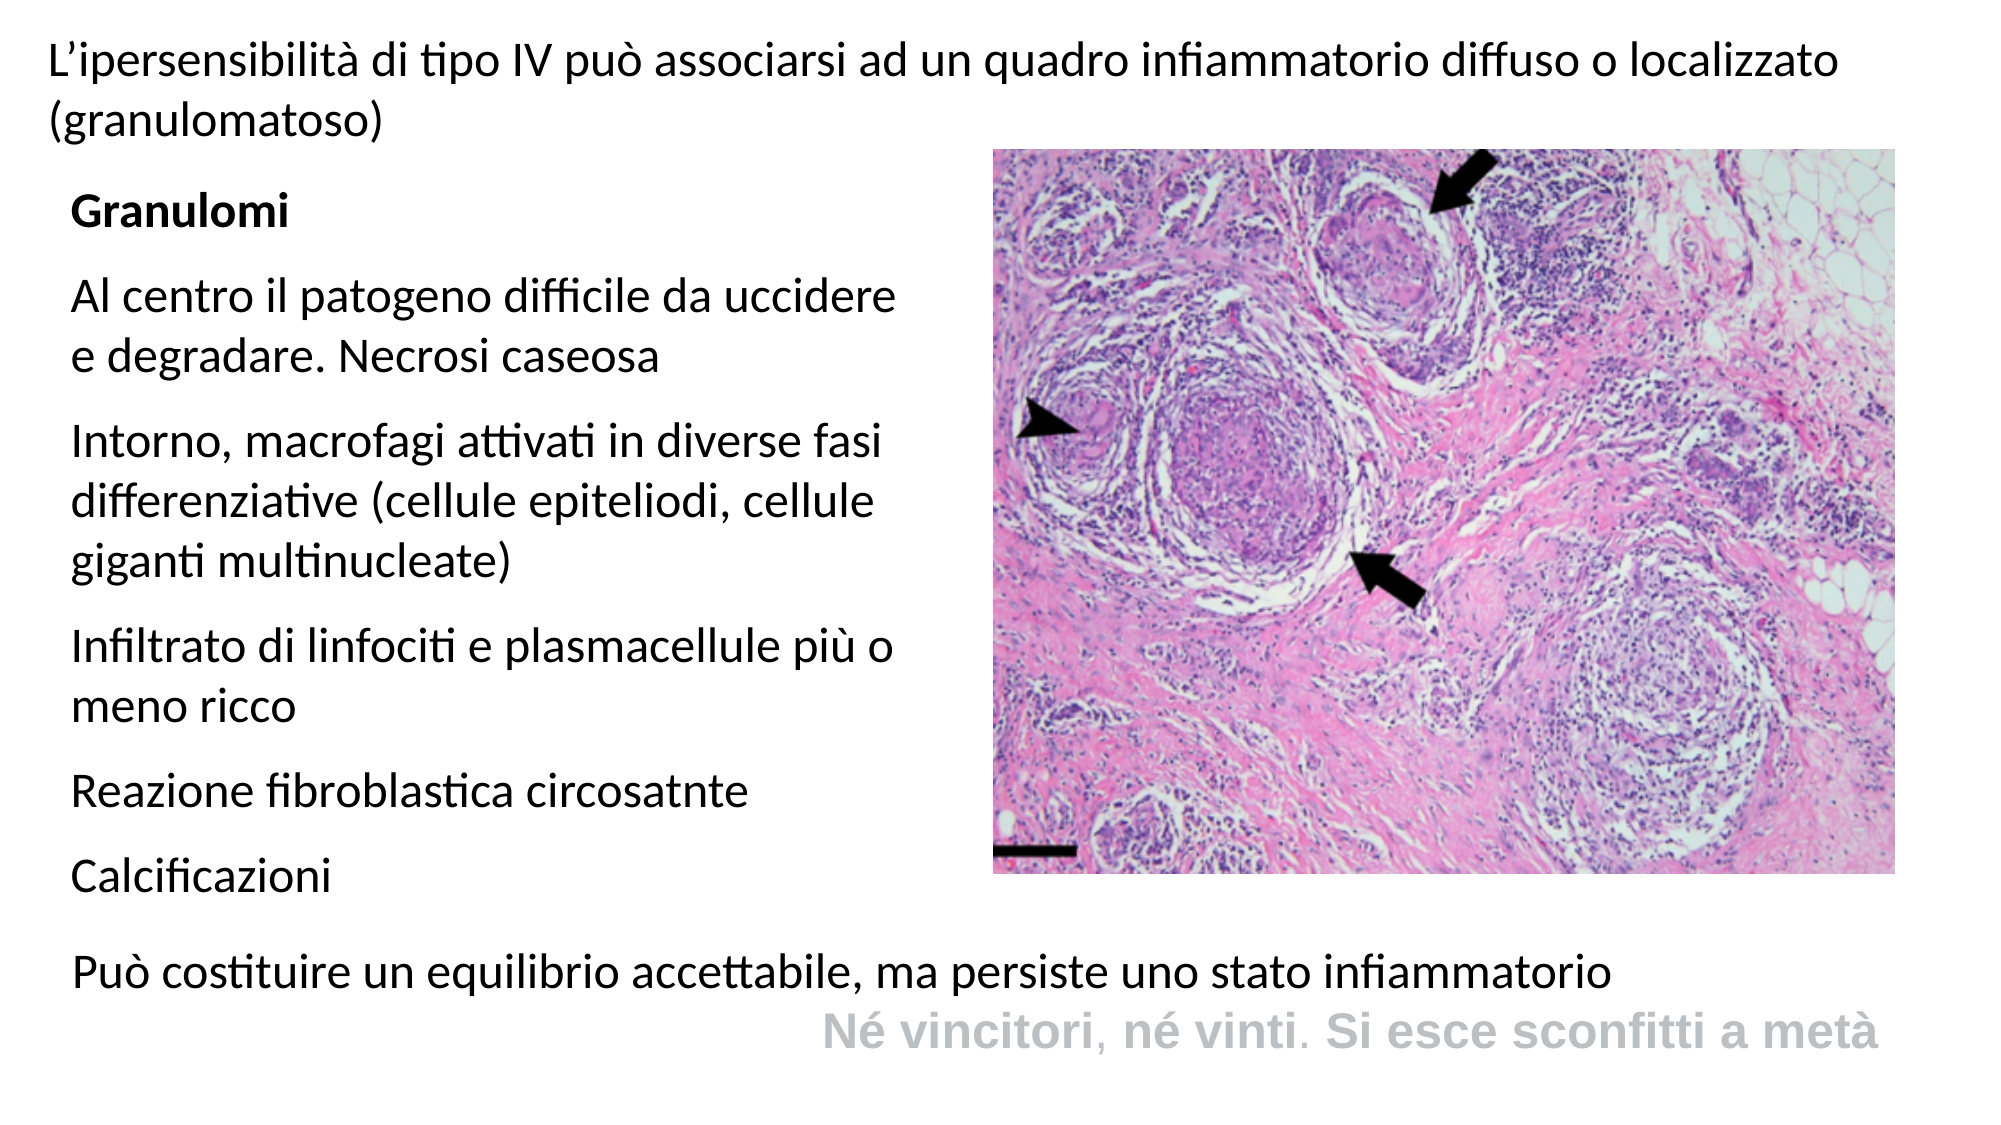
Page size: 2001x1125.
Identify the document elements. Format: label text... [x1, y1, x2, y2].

text_box Può costituire un equilibrio accettabile, ma persiste uno stato infiammatorio Né vincitori, né vinti. Si esce sconfitti a metà [57, 931, 1931, 1066]
text_box L’ipersensibilità di tipo IV può associarsi ad un quadro infiammatorio diffuso o localizzato (granulomatoso) [33, 19, 1941, 154]
picture [993, 149, 1895, 874]
text_box Granulomi Al centro il patogeno difficile da uccidere e degradare. Necrosi caseosa Intorno, macrofagi attivati in diverse fasi differenziative (cellule epiteliodi, cellule giganti multinucleate) Infiltrato di linfociti e plasmacellule più o meno ricco Reazione fibroblastica circosatnte Calcificazioni [55, 169, 916, 910]
